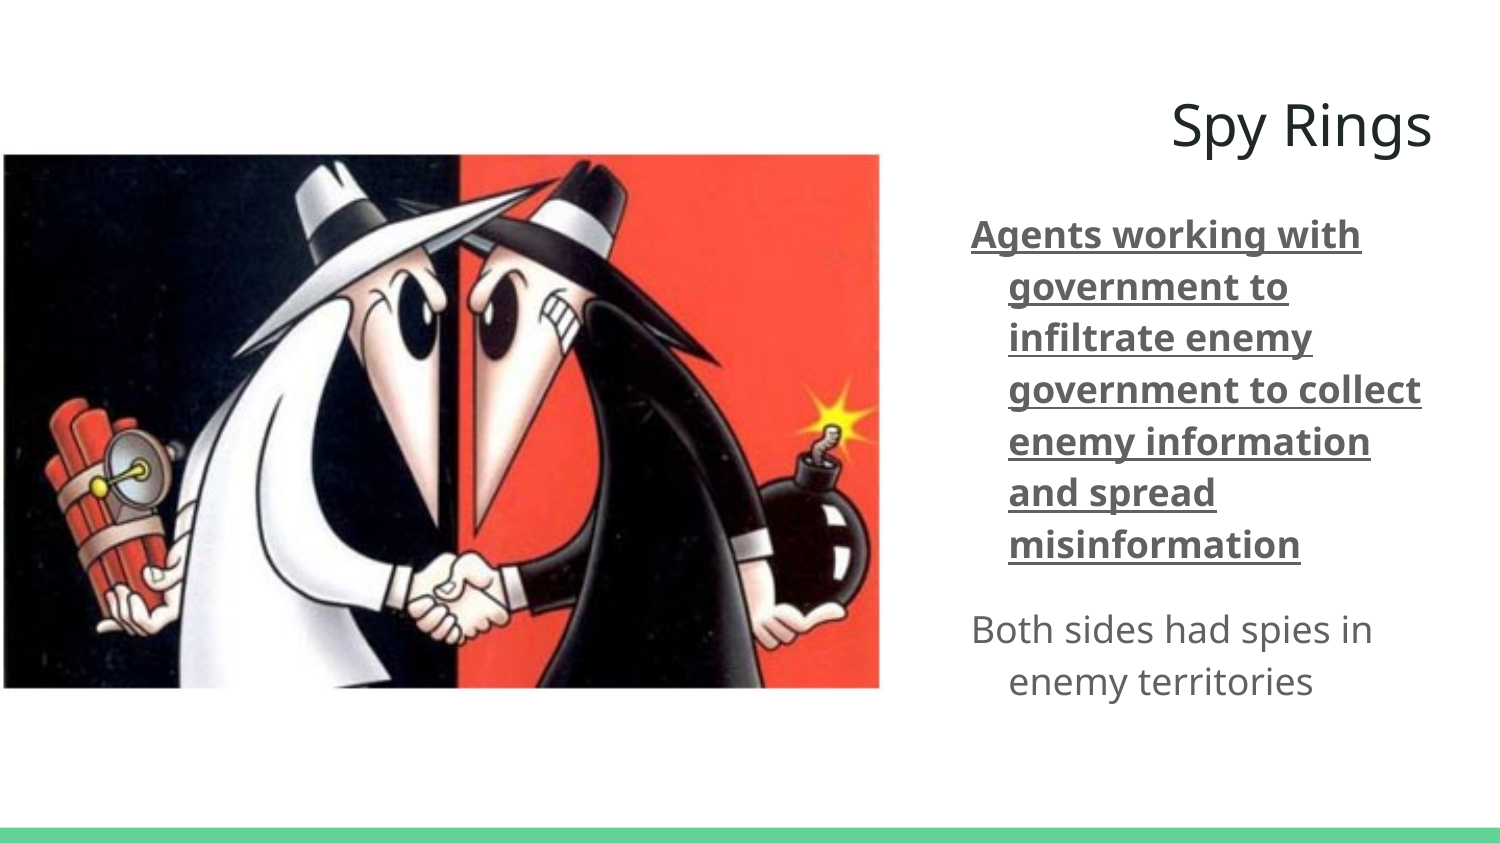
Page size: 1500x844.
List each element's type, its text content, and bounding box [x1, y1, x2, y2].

list Agents working with government to infiltrate enemy government to collect enemy information and spread misinformation Both sides had spies in enemy territories [918, 189, 1449, 750]
title Spy Rings [51, 72, 1449, 167]
picture [0, 150, 884, 693]
